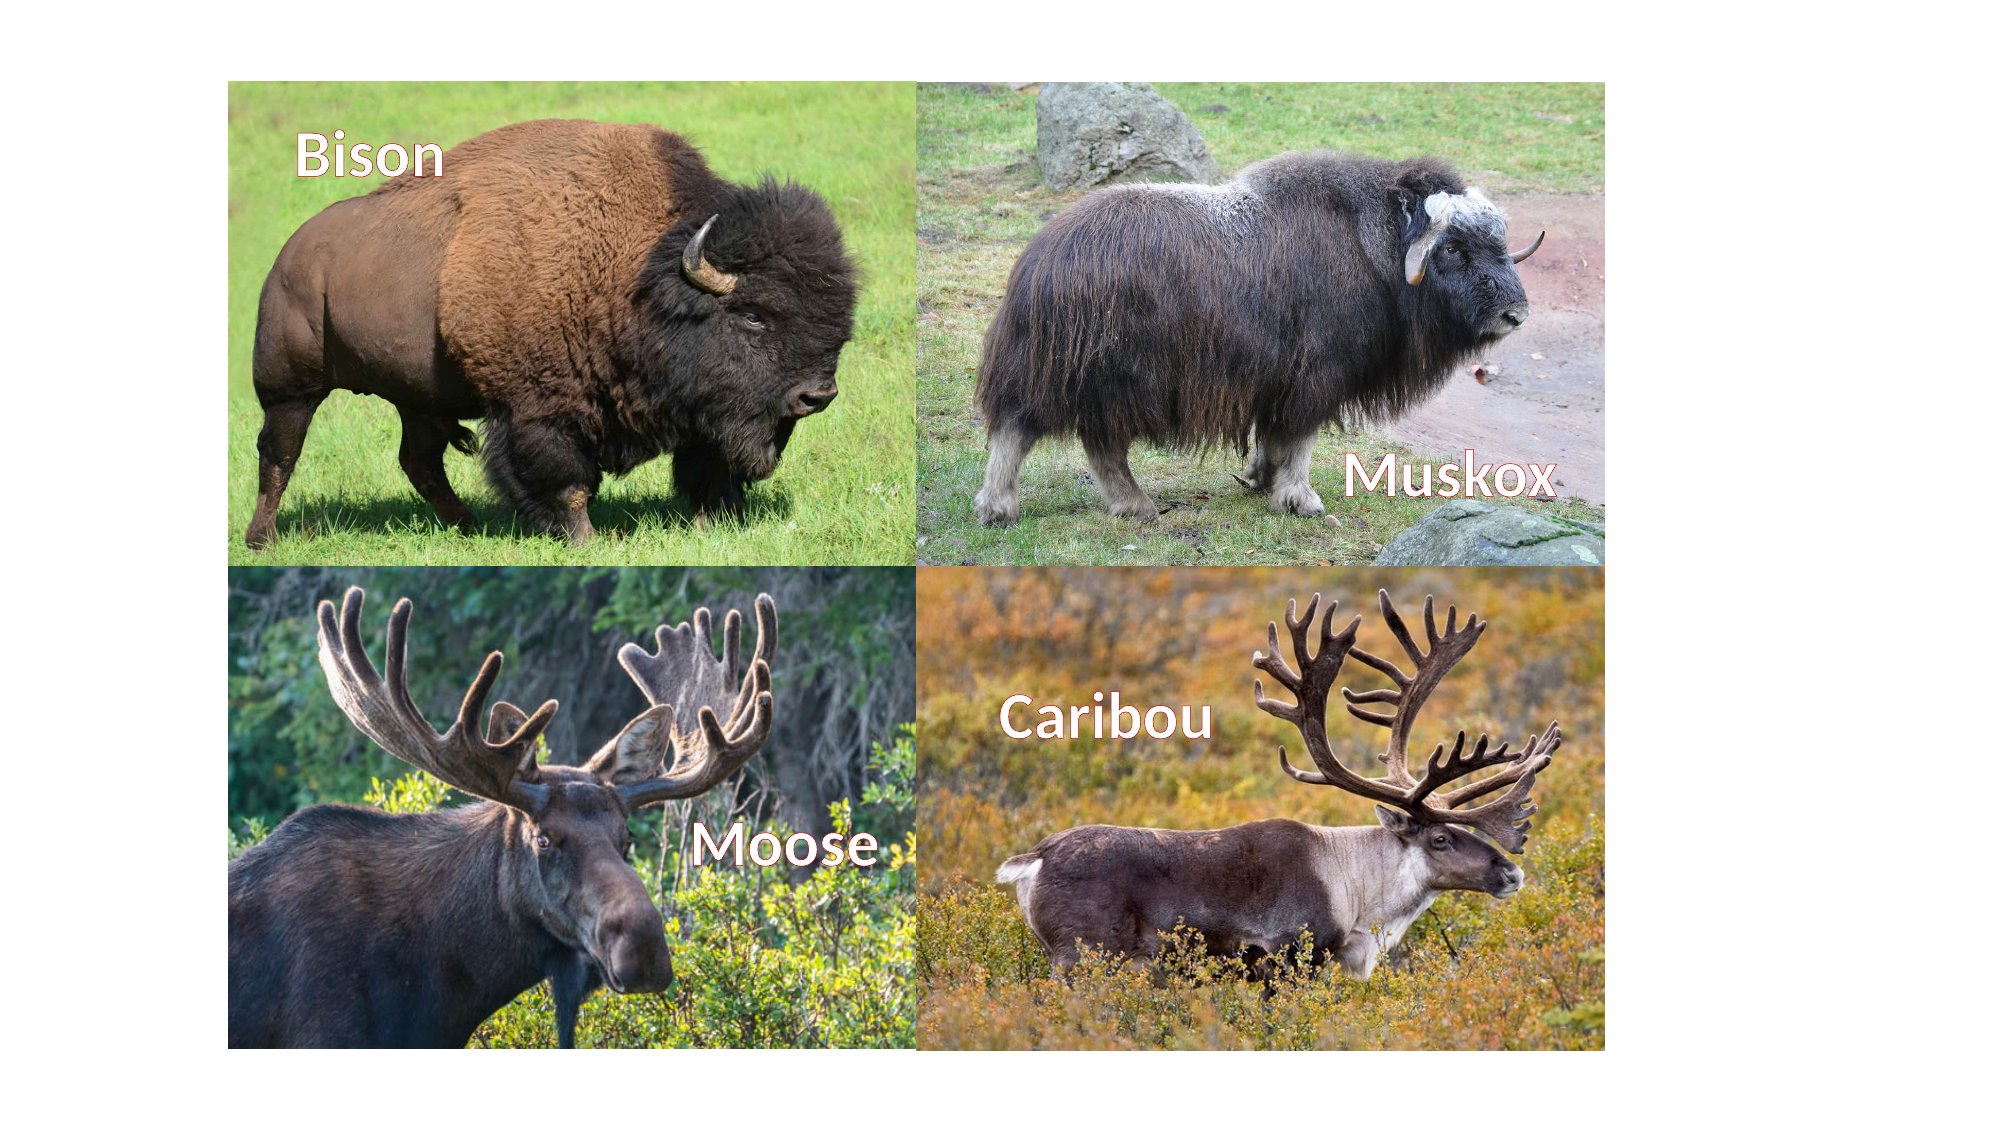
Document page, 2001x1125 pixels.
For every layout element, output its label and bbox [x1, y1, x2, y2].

picture [228, 81, 1605, 1051]
